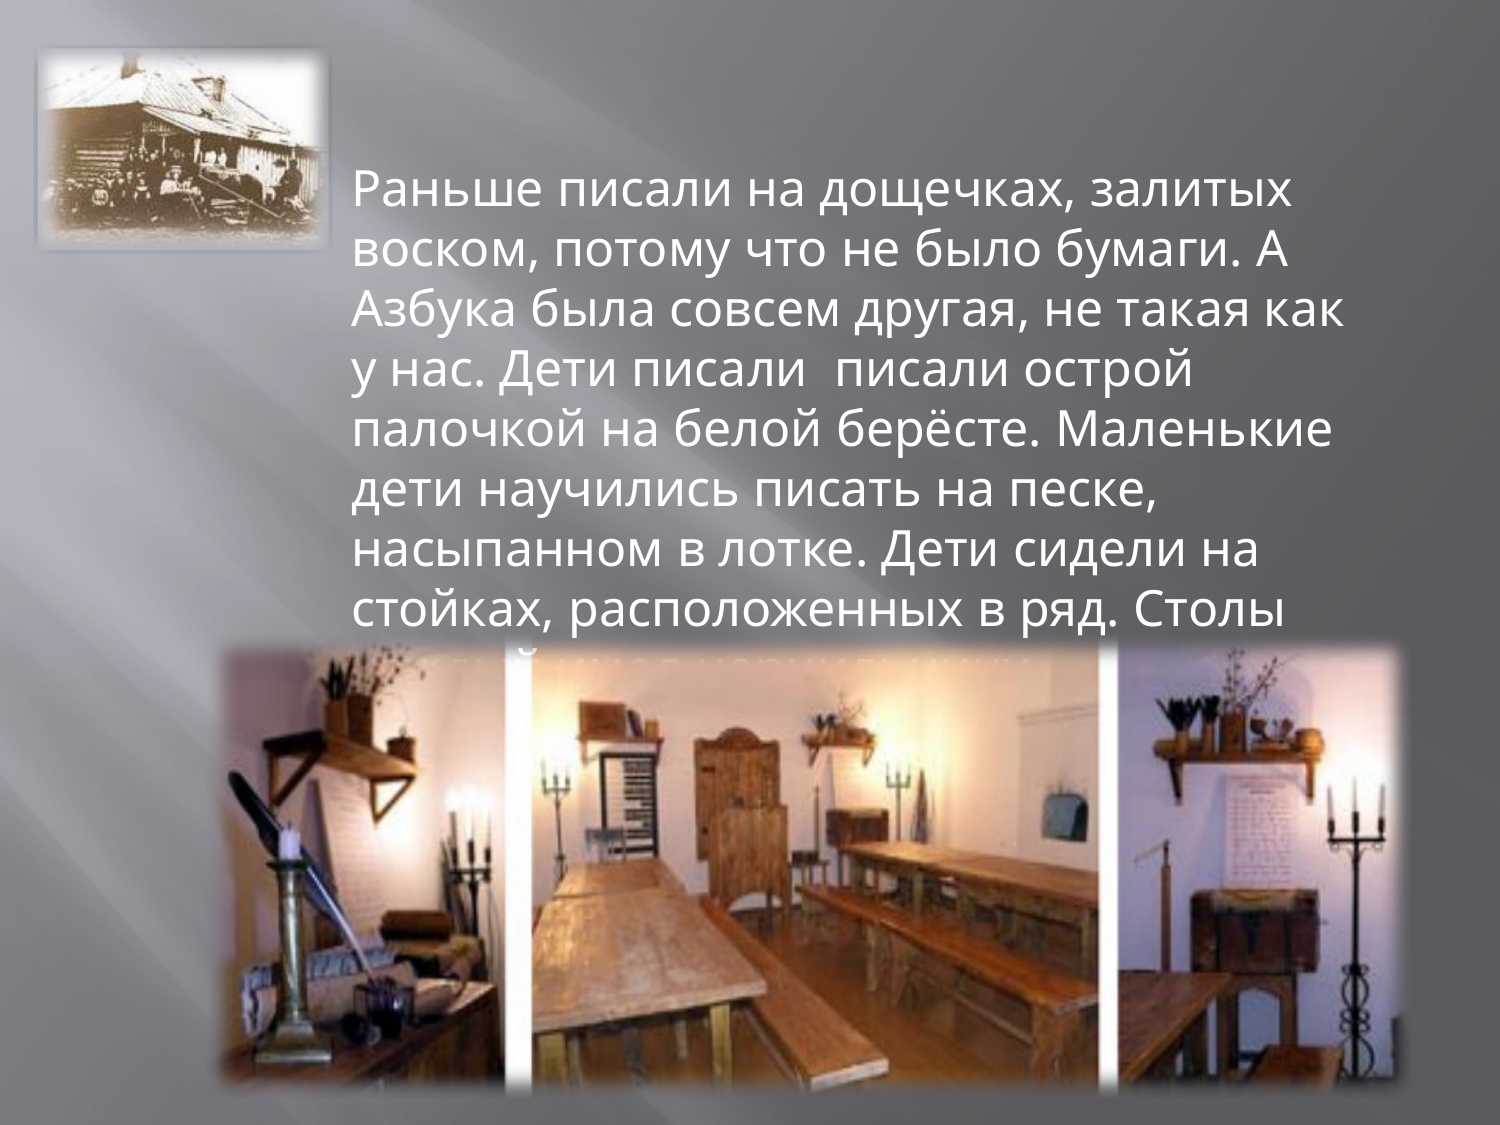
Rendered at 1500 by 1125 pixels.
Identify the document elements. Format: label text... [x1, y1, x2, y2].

text_box Раньше писали на дощечках, залитых воском, потому что не было бумаги. А Азбука была совсем другая, не такая как у нас. Дети писали писали острой палочкой на белой берёсте. Маленькие дети научились писать на песке, насыпанном в лотке. Дети сидели на стойках, расположенных в ряд. Столы каждый имел чернильницу . [336, 148, 1388, 633]
picture [206, 633, 1412, 1099]
picture [28, 40, 337, 258]
